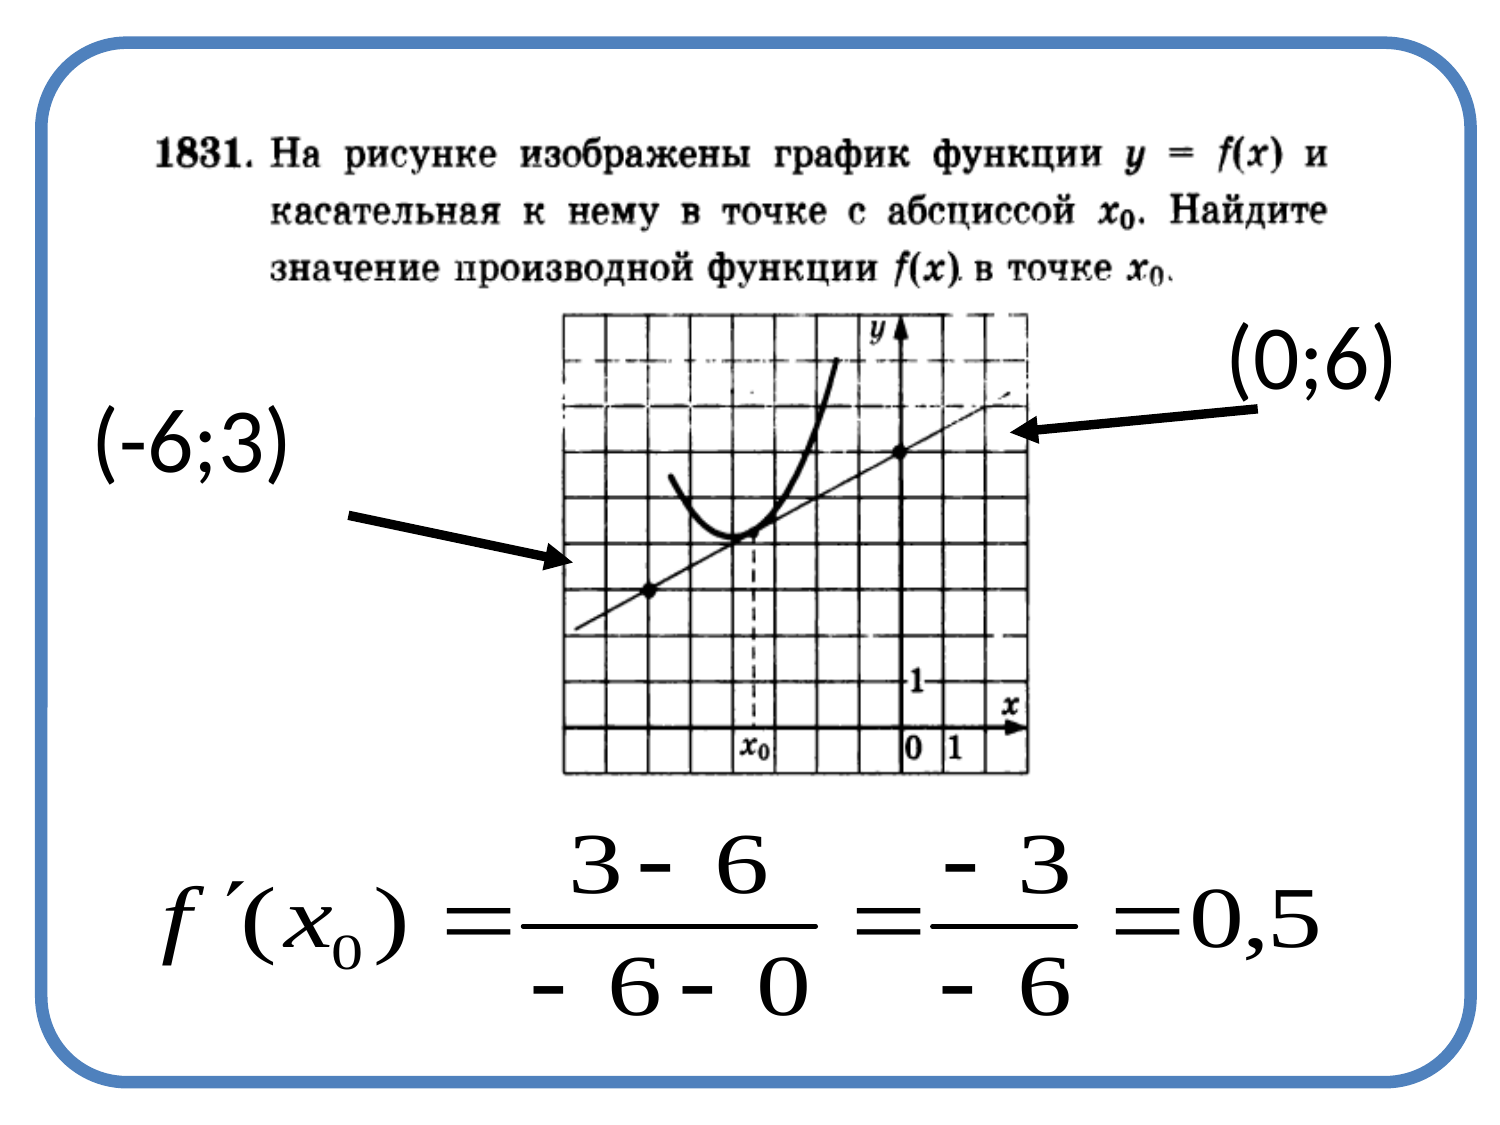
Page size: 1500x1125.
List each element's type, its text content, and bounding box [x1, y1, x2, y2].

text_box [41, 786, 1376, 848]
text_box (0;6) [1381, 290, 1500, 416]
text_box [39, 40, 1473, 1085]
text_box (-6;3) [76, 373, 144, 499]
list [149, 110, 1377, 786]
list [123, 810, 1341, 1036]
